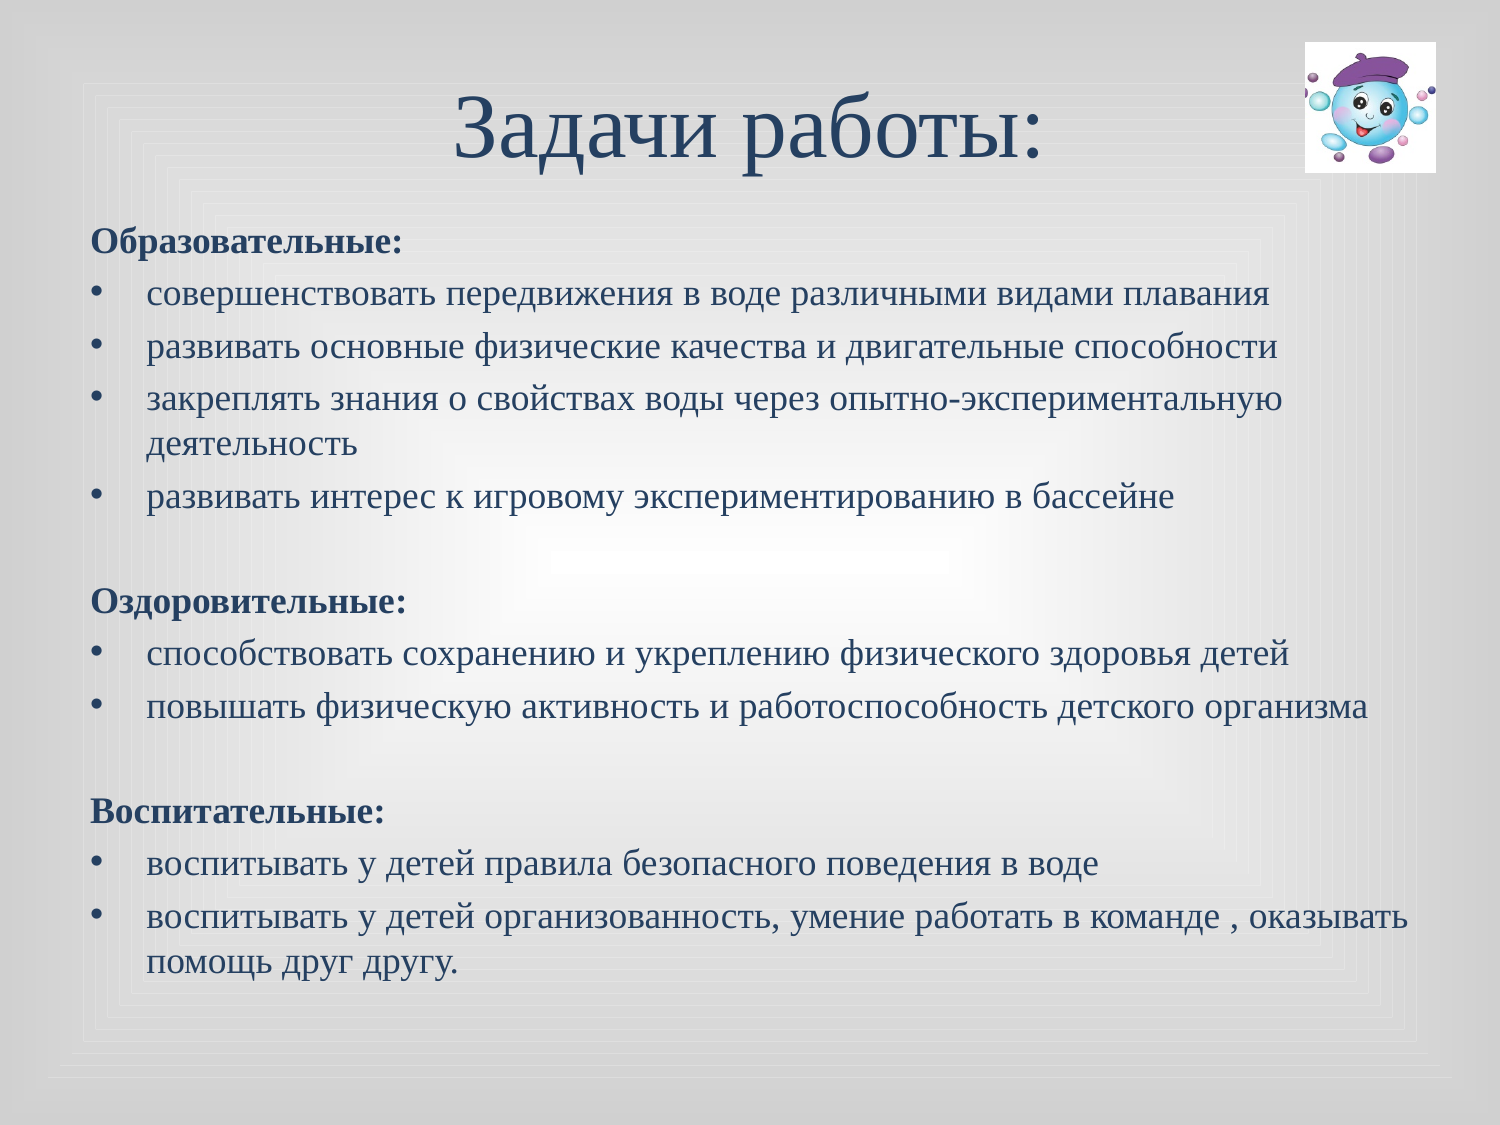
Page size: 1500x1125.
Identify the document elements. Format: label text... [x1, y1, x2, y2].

picture [1304, 42, 1436, 173]
list Образовательные: совершенствовать передвижения в воде различными видами плавания развивать основные физические качества и двигательные способности закреплять знания о свойствах воды через опытно-экспериментальную деятельность развивать интерес к игровому экспериментированию в бассейне Оздоровительные: способствовать сохранению и укреплению физического здоровья детей повышать физическую активность и работоспособность детского организма Воспитательные: воспитывать у детей правила безопасного поведения в воде воспитывать у детей организованность, умение работать в команде , оказывать помощь друг другу. [75, 208, 1425, 1005]
title Задачи работы: [75, 45, 1425, 197]
